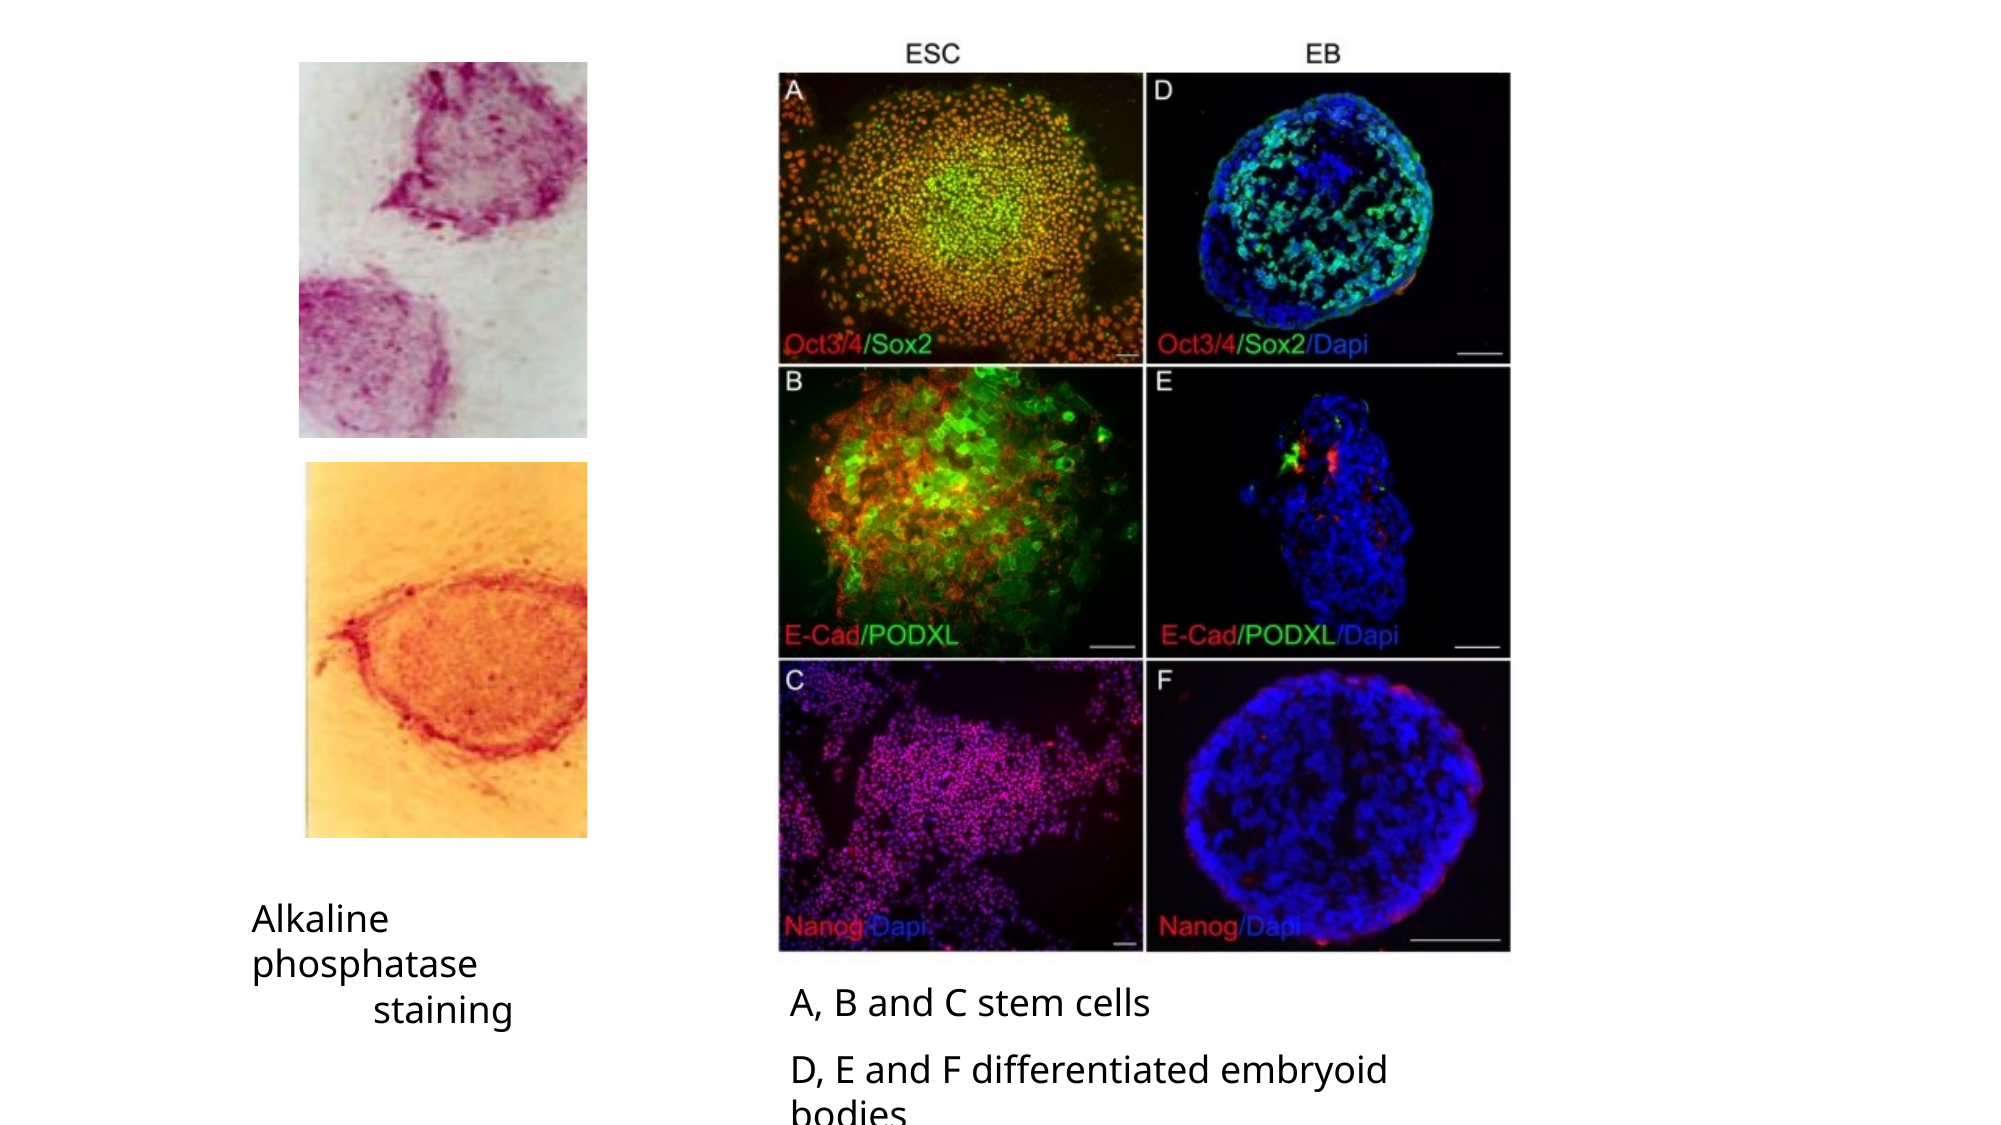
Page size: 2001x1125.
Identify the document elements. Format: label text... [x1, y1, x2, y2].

text_box [301, 462, 588, 838]
text_box [298, 62, 588, 438]
text_box Alkaline phosphatase staining [249, 892, 602, 1031]
text_box [774, 37, 1525, 963]
text_box A, B and C stem cells D, E and F differentiated embryoid bodies [787, 963, 1483, 1125]
